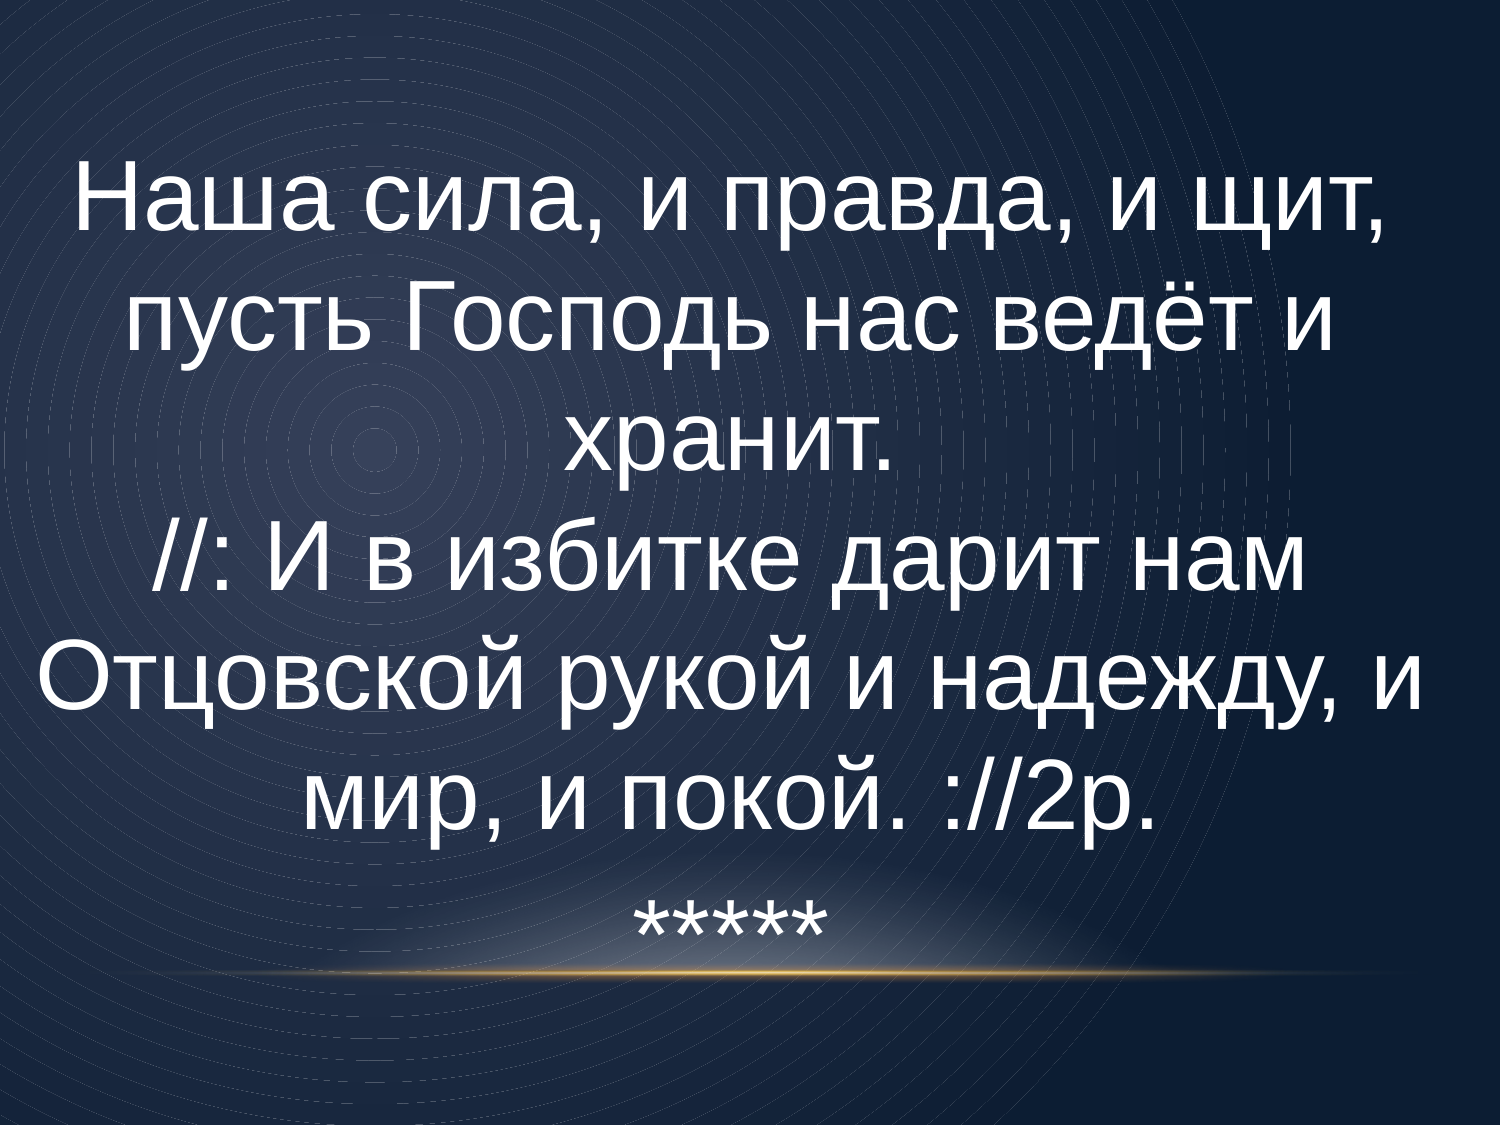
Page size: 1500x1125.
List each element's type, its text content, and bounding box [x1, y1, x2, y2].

text_box Наша сила, и правда, и щит, пусть Господь нас ведёт и хранит. //: И в избитке дарит нам Отцовской рукой и надежду, и мир, и покой. ://2р. ***** [0, 0, 1463, 1088]
picture [0, 0, 1500, 1125]
